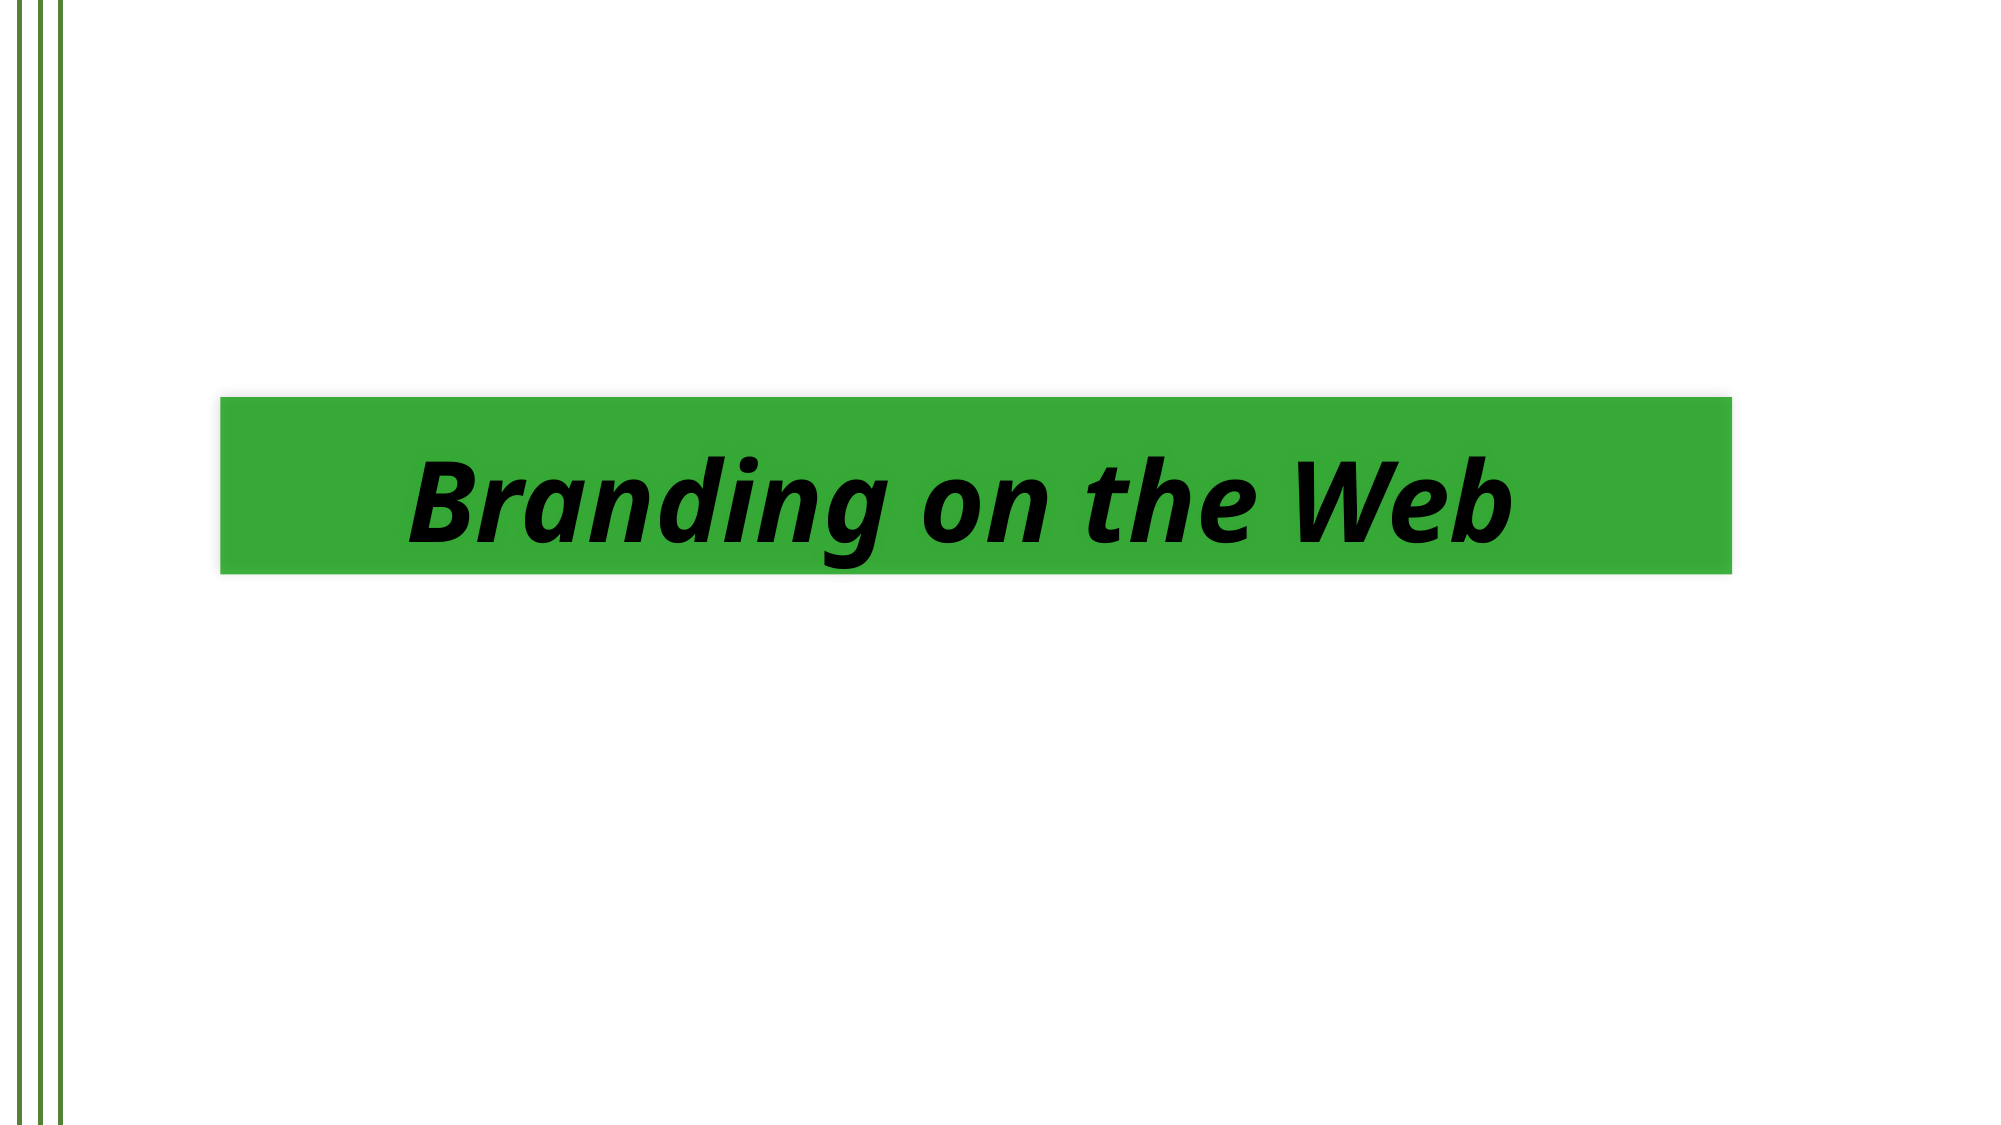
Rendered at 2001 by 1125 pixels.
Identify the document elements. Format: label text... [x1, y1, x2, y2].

title Branding on the Web [220, 397, 1733, 575]
